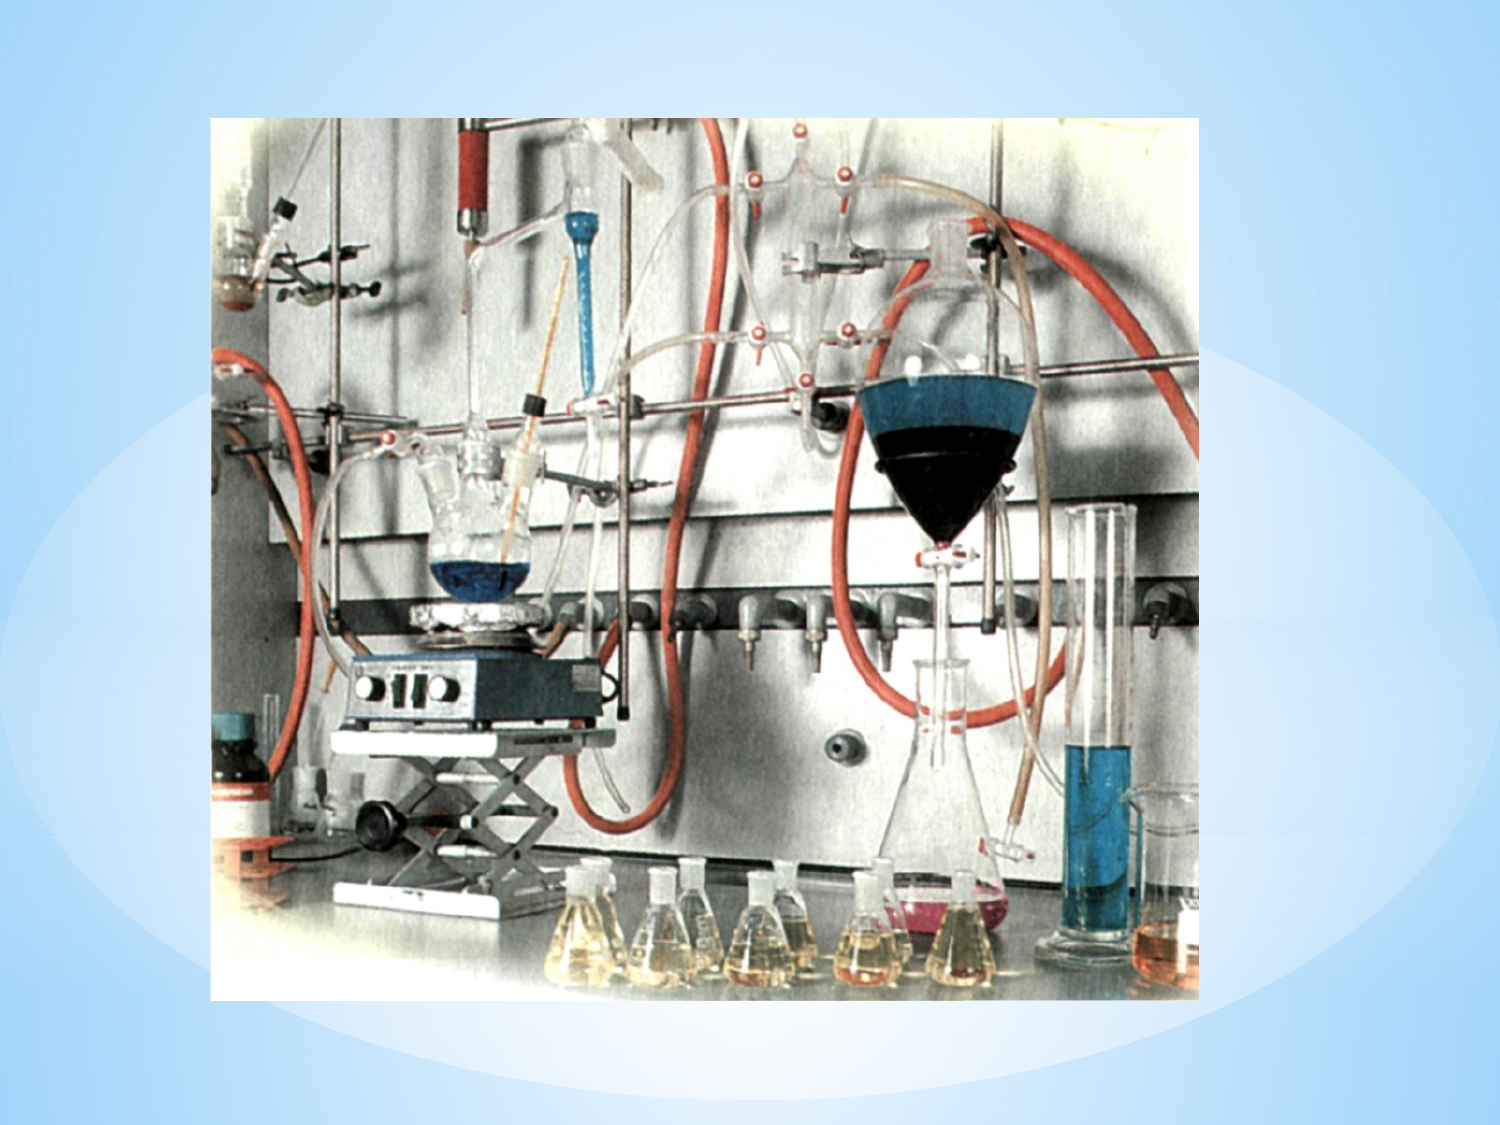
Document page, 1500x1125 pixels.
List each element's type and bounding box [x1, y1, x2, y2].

picture [211, 64, 1199, 1053]
